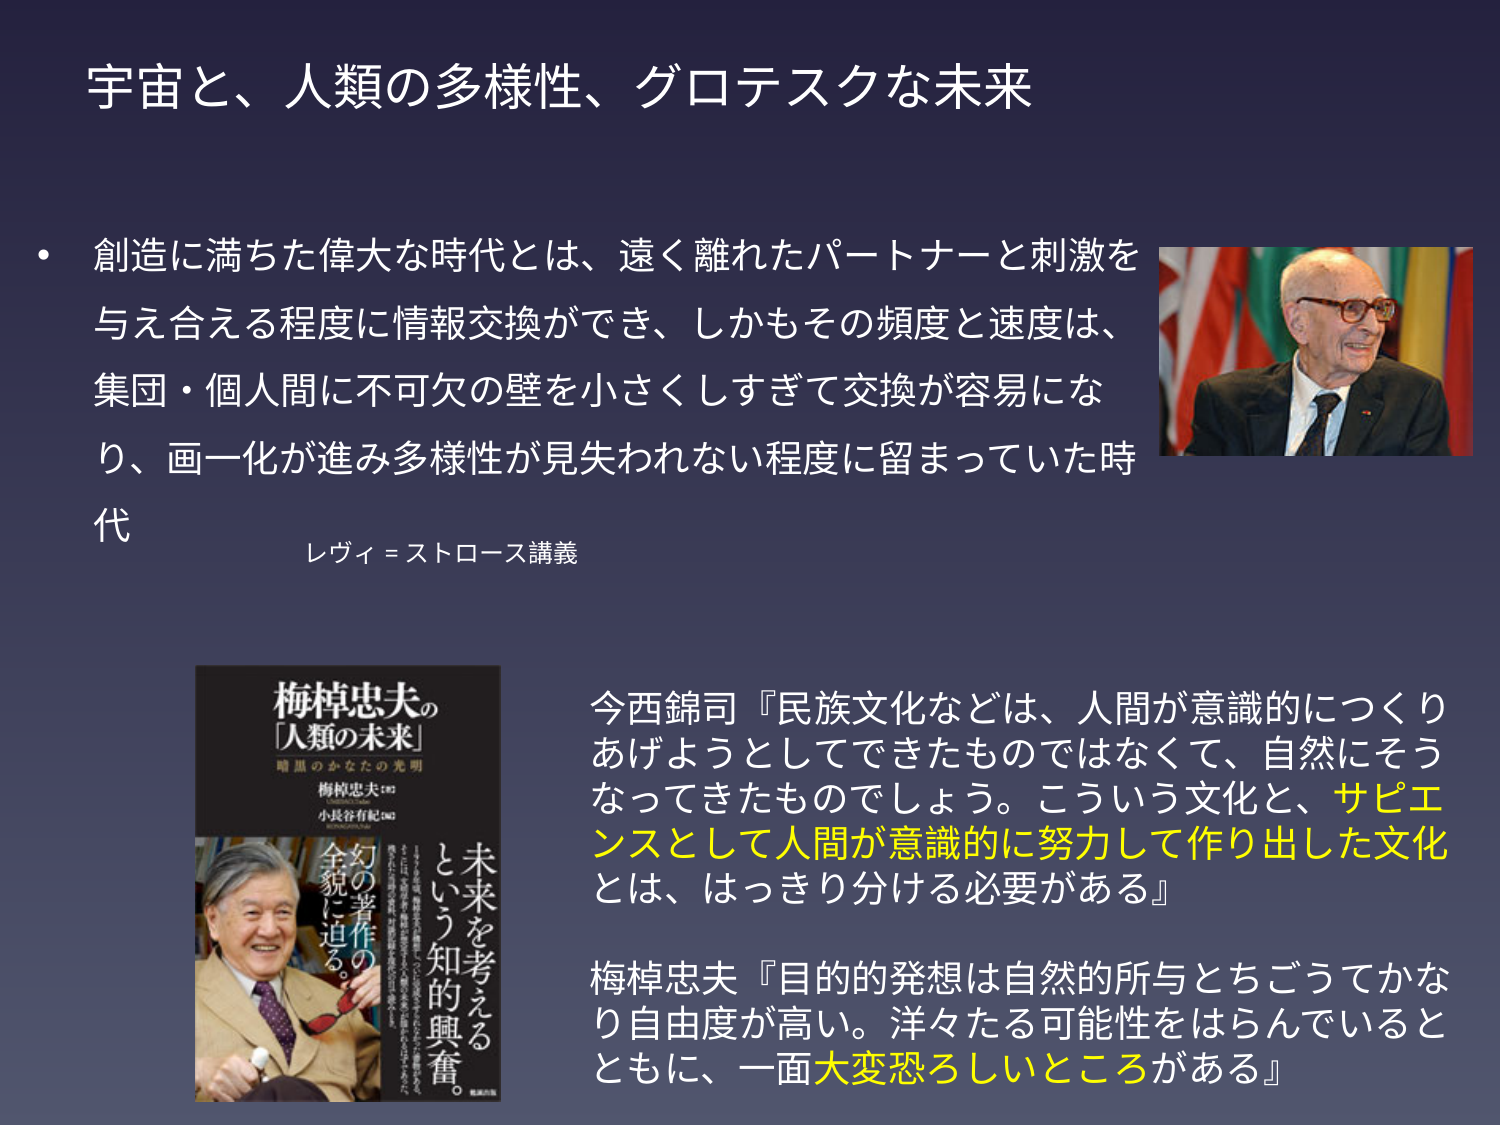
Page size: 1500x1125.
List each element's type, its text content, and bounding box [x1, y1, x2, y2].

picture [195, 665, 501, 1102]
picture [1158, 247, 1473, 456]
text_box 宇宙と、人類の多様性、グロテスクな未来 [78, 48, 1042, 123]
list 創造に満ちた偉大な時代とは、遠く離れたパートナーと刺激を与え合える程度に情報交換ができ、しかもその頻度と速度は、集団・個人間に不可欠の壁を小さくしすぎて交換が容易になり、画一化が進み多様性が見失われない程度に留まっていた時代 [28, 123, 1160, 580]
text_box 今西錦司『民族文化などは、人間が意識的につくりあげようとしてできたものではなくて、自然にそうなってきたものでしょう。こういう文化と、サピエンスとして人間が意識的に努力して作り出した文化とは、はっきり分ける必要がある』 梅棹忠夫『目的的発想は自然的所与とちごうてかなり自由度が高い。洋々たる可能性をはらんでいるとともに、一面大変恐ろしいところがある』 [581, 677, 1463, 1098]
text_box レヴィ=ストロース講義 [296, 529, 633, 575]
